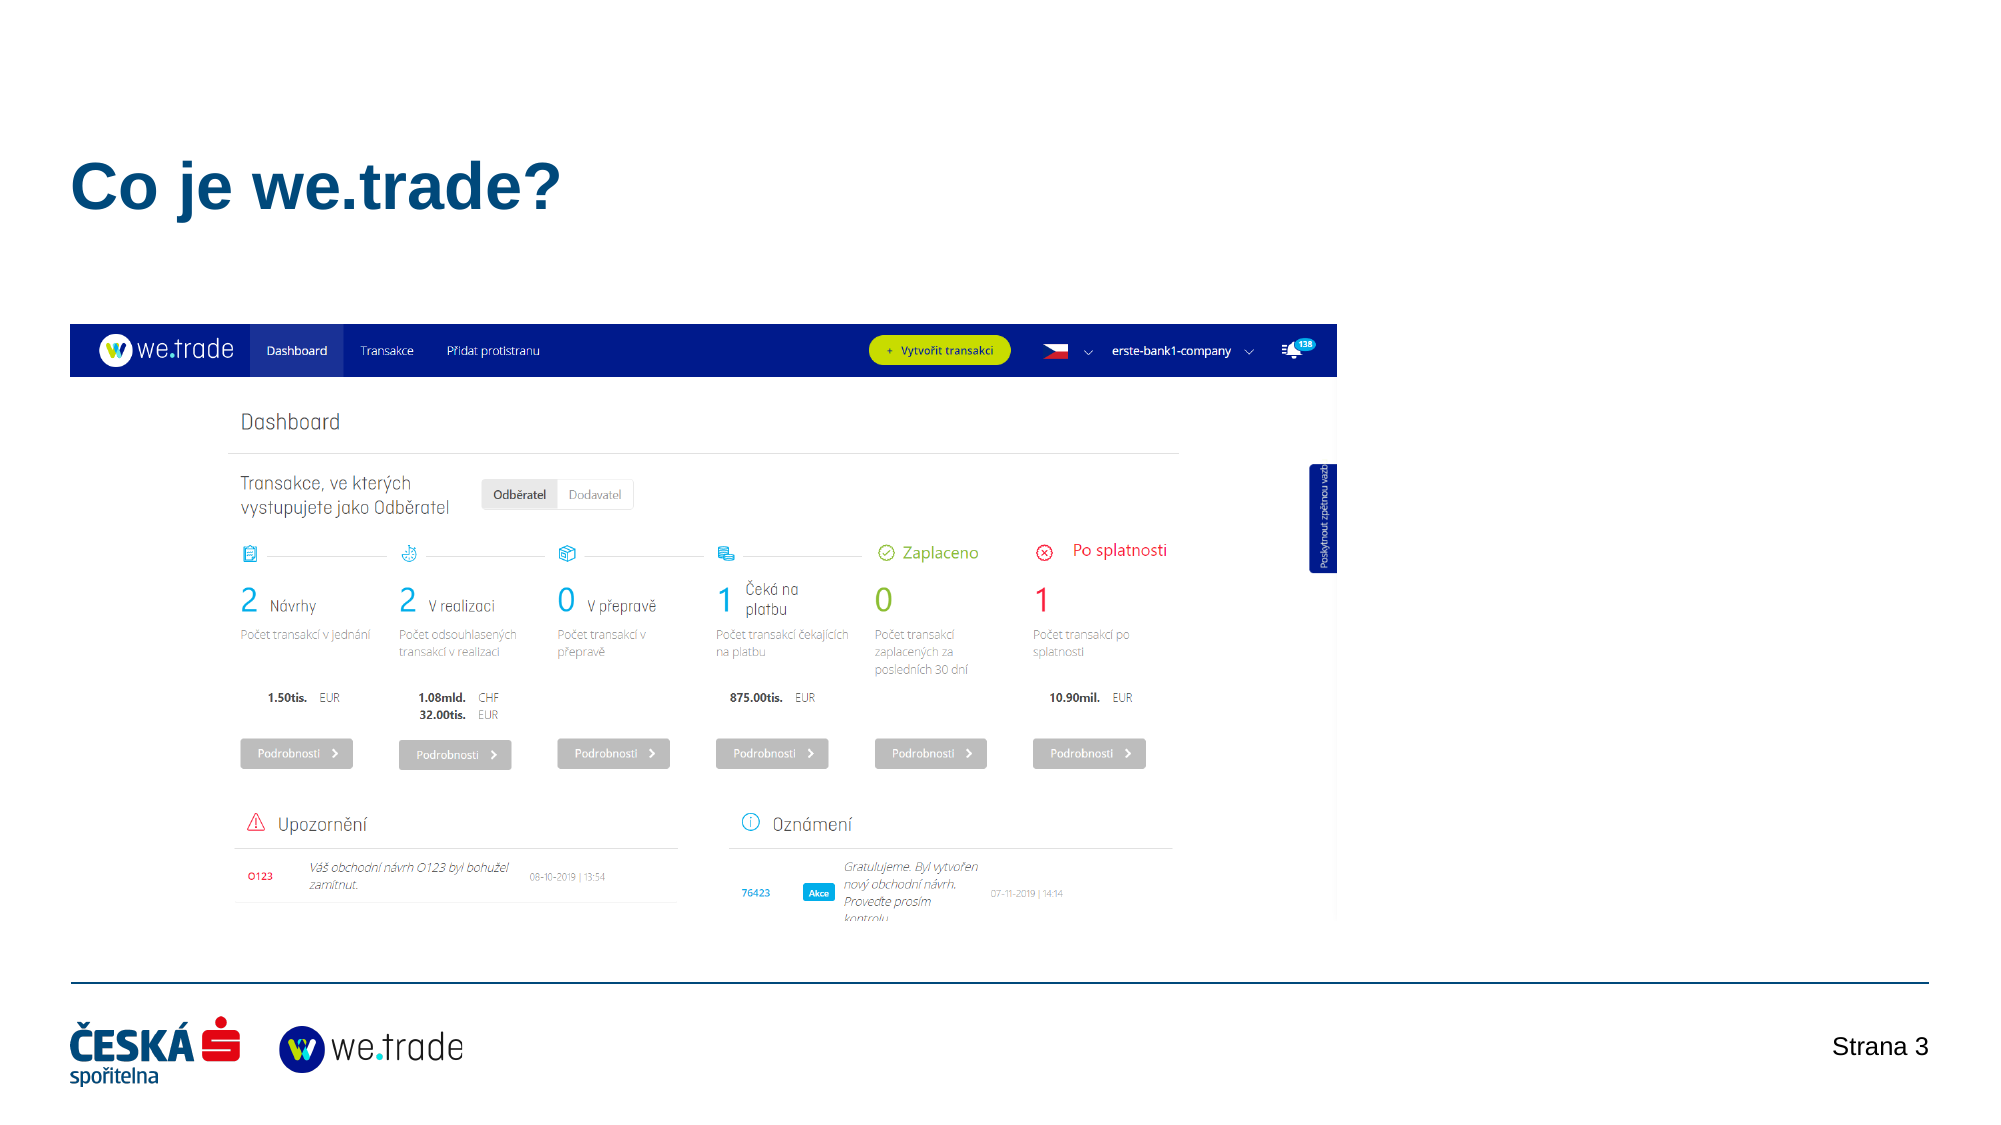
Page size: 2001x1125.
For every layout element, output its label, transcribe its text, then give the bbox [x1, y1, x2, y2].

picture [70, 324, 1337, 921]
slide_number Strana 3 [1804, 1015, 1930, 1060]
title Co je we.trade? [70, 41, 1930, 325]
picture [70, 1016, 240, 1087]
